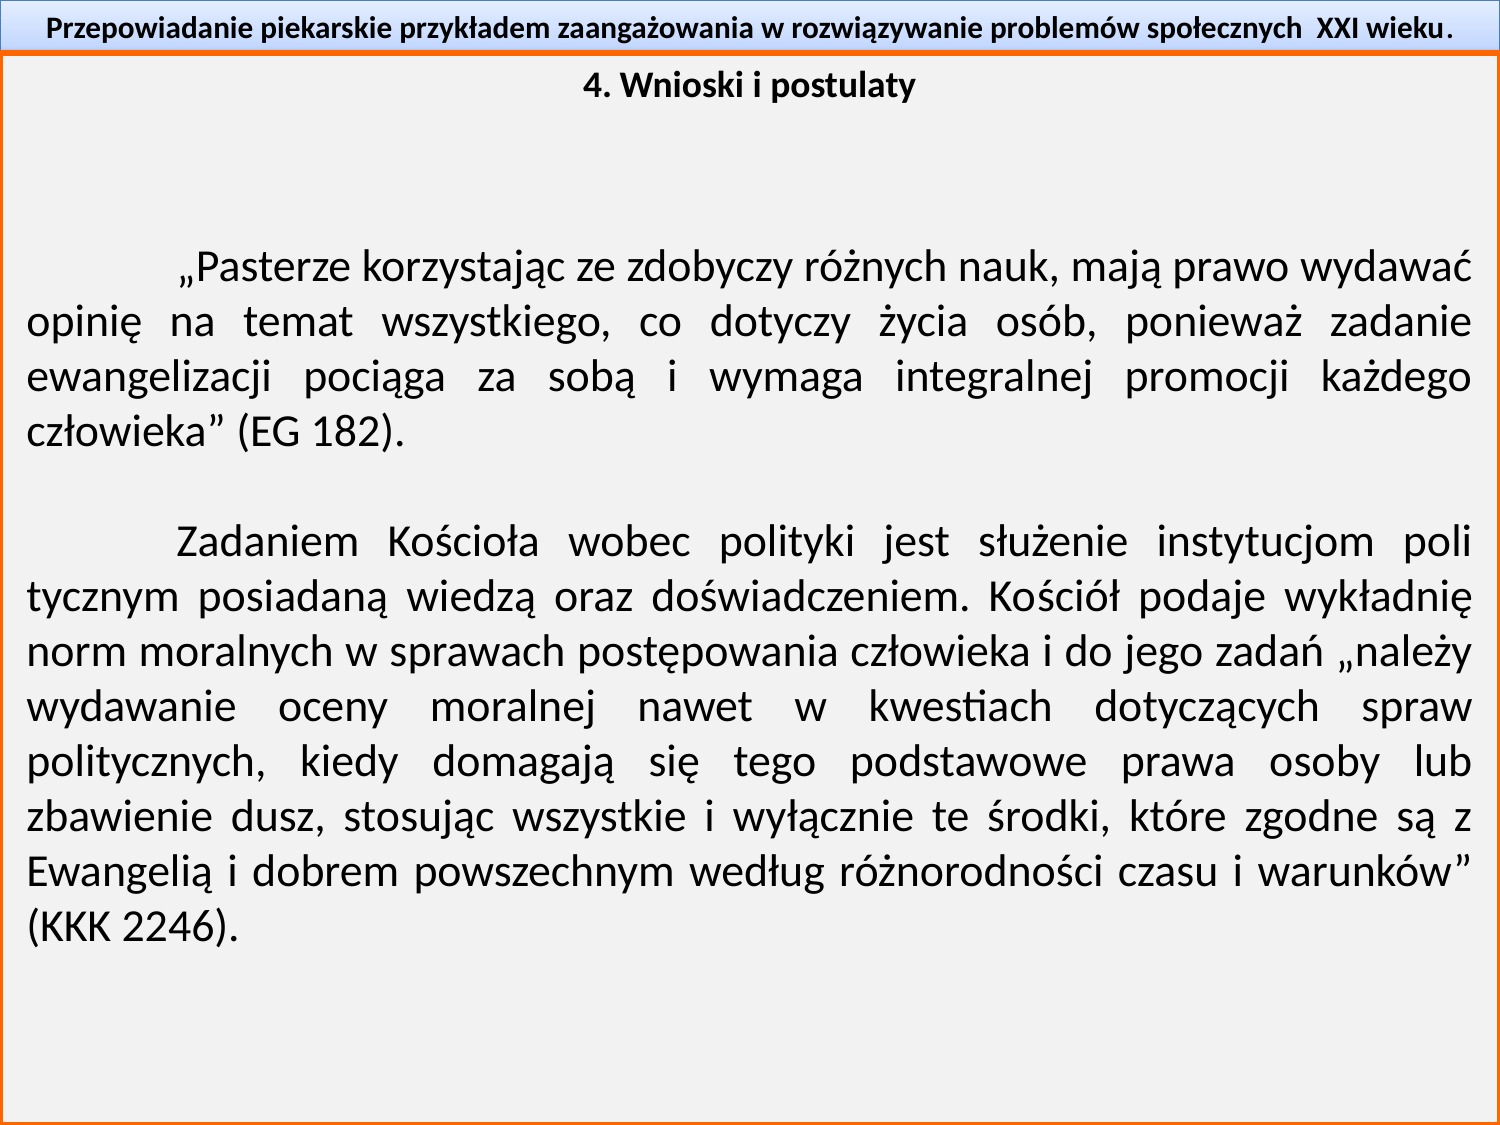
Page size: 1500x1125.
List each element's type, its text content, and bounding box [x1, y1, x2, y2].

text_box „Pasterze korzystając ze zdobyczy różnych nauk, mają prawo wydawać opinię na temat wszystkiego, co dotyczy życia osób, ponieważ zadanie ewangelizacji pociąga za sobą i wymaga integralnej promocji każdego człowieka” (EG 182). Zadaniem Kościoła wobec polityki jest służenie instytucjom poli­tycznym posiadaną wiedzą oraz doświadczeniem. Ko­ściół podaje wykładnię norm moralnych w sprawach postępowania człowieka i do jego zadań „należy wydawanie oceny mo­ralnej nawet w kwestiach dotyczących spraw politycznych, kiedy domagają się tego podstawowe prawa osoby lub zbawienie dusz, stosując wszystkie i wyłącznie te środki, które zgodne są z Ewangelią i dobrem powszechnym według różnorodności czasu i warunków” (KKK 2246). [11, 228, 1489, 1003]
text_box [0, 52, 1500, 1125]
text_box Przepowiadanie piekarskie przykładem zaangażowania w rozwiązywanie problemów społecznych XXI wieku. [0, 0, 1500, 52]
text_box 4. Wnioski i postulaty [568, 52, 932, 113]
